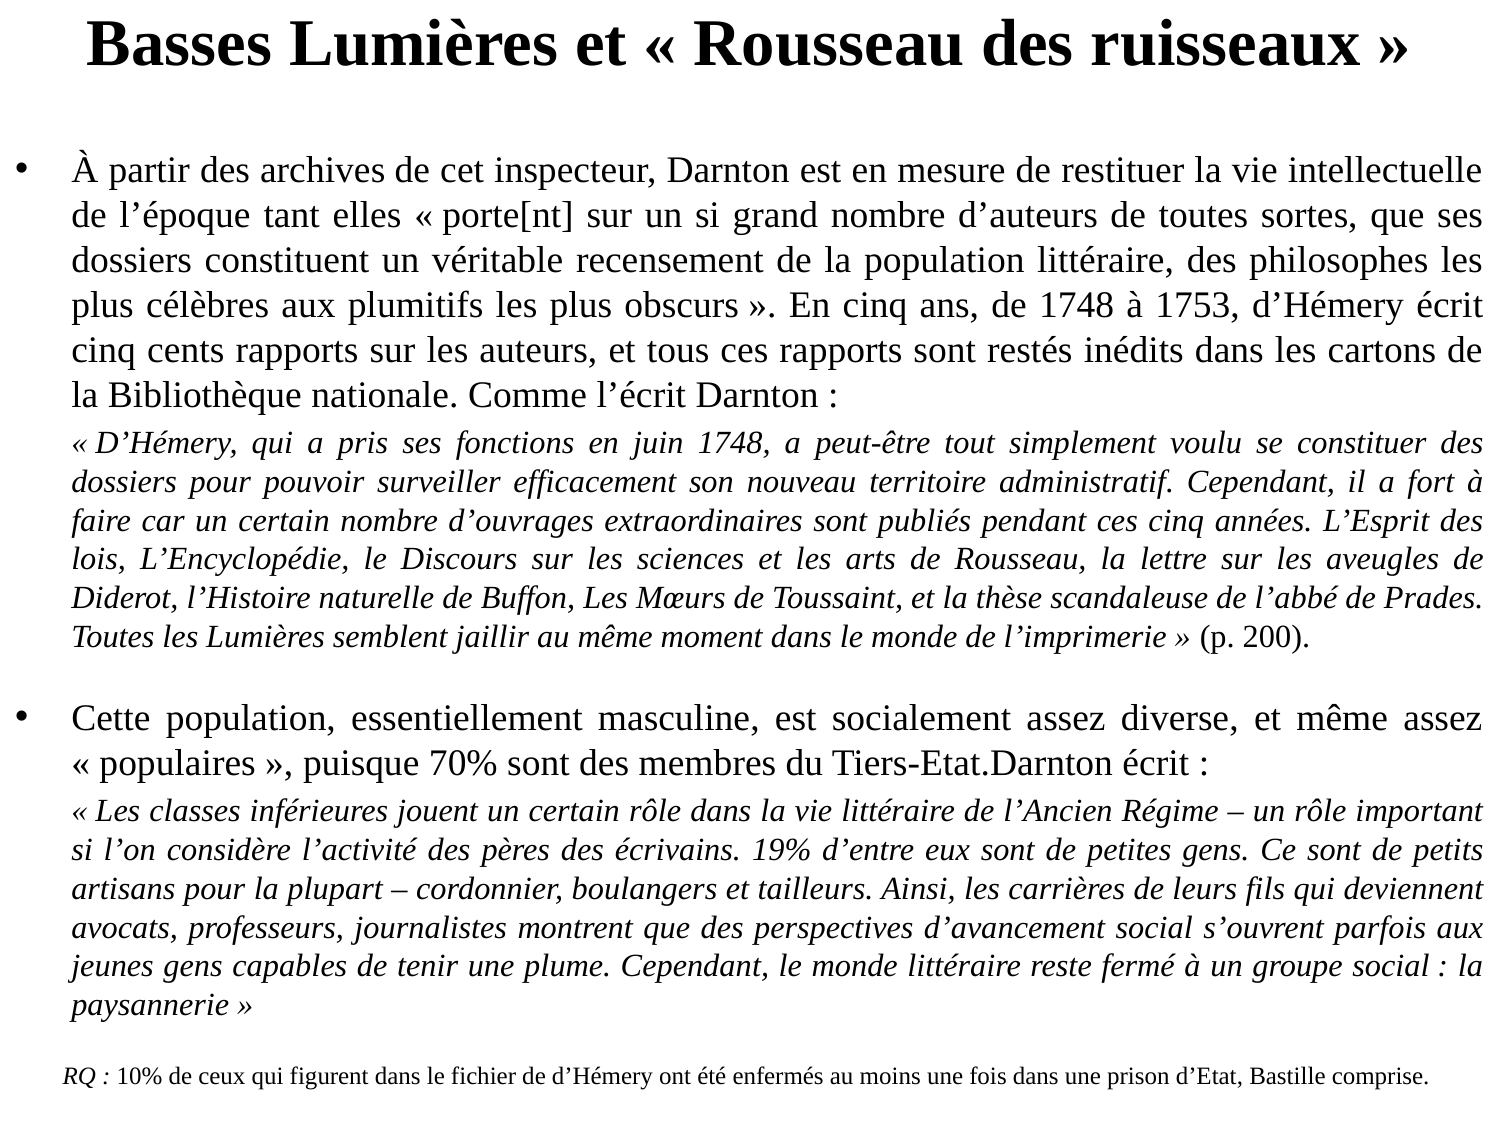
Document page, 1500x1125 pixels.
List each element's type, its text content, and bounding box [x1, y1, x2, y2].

title Basses Lumières et « Rousseau des ruisseaux » [0, 0, 1500, 79]
list À partir des archives de cet inspecteur, Darnton est en mesure de restituer la vie intellectuelle de l’époque tant elles « porte[nt] sur un si grand nombre d’auteurs de toutes sortes, que ses dossiers constituent un véritable recensement de la population littéraire, des philosophes les plus célèbres aux plumitifs les plus obscurs ». En cinq ans, de 1748 à 1753, d’Hémery écrit cinq cents rapports sur les auteurs, et tous ces rapports sont restés inédits dans les cartons de la Bibliothèque nationale. Comme l’écrit Darnton : « D’Hémery, qui a pris ses fonctions en juin 1748, a peut-être tout simplement voulu se constituer des dossiers pour pouvoir surveiller efficacement son nouveau territoire administratif. Cependant, il a fort à faire car un certain nombre d’ouvrages extraordinaires sont publiés pendant ces cinq années. L’Esprit des lois, L’Encyclopédie, le Discours sur les sciences et les arts de Rousseau, la lettre sur les aveugles de Diderot, l’Histoire naturelle de Buffon, Les Mœurs de Toussaint, et la thèse scandaleuse de l’abbé de Prades. Toutes les Lumières semblent jaillir au même moment dans le monde de l’imprimerie » (p. 200). Cette population, essentiellement masculine, est socialement assez diverse, et même assez « populaires », puisque 70% sont des membres du Tiers-Etat.Darnton écrit : « Les classes inférieures jouent un certain rôle dans la vie littéraire de l’Ancien Régime – un rôle important si l’on considère l’activité des pères des écrivains. 19% d’entre eux sont de petites gens. Ce sont de petits artisans pour la plupart – cordonnier, boulangers et tailleurs. Ainsi, les carrières de leurs fils qui deviennent avocats, professeurs, journalistes montrent que des perspectives d’avancement social s’ouvrent parfois aux jeunes gens capables de tenir une plume. Cependant, le monde littéraire reste fermé à un groupe social : la paysannerie » RQ : 10% de ceux qui figurent dans le fichier de d’Hémery ont été enfermés au moins une fois dans une prison d’Etat, Bastille comprise. [0, 137, 1500, 1125]
